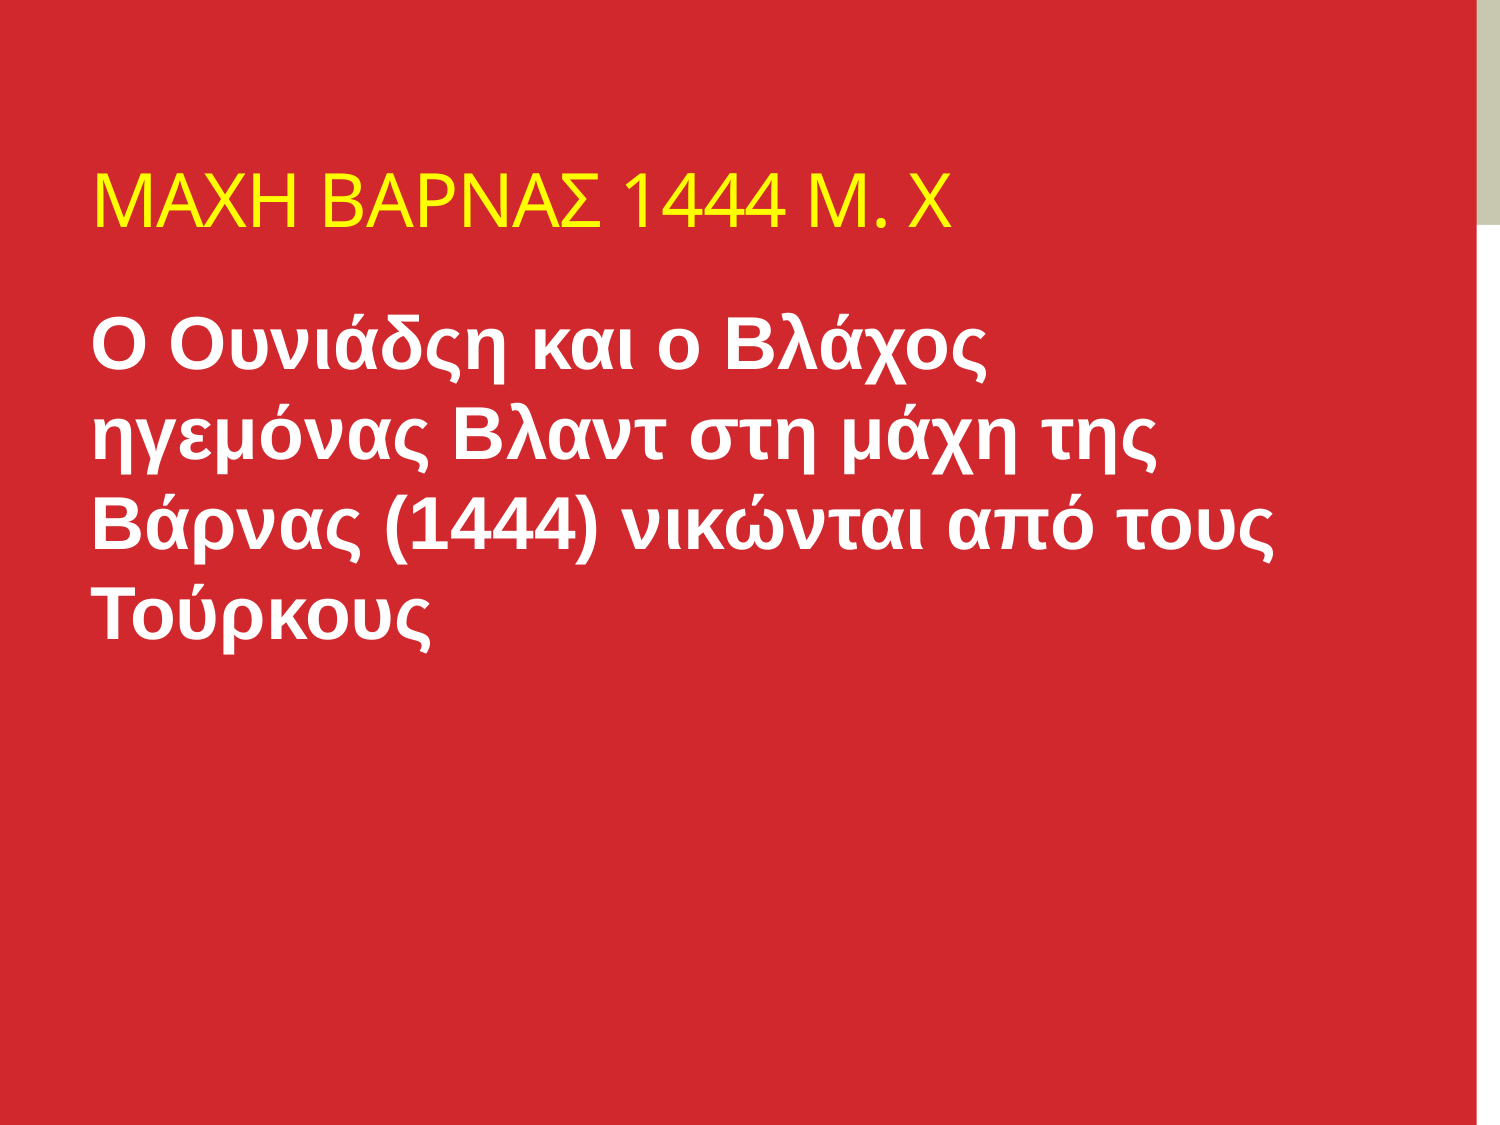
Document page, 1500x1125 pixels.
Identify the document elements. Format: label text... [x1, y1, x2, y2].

list Ο Ουνιάδςη και ο Βλάχος ηγεμόνας Βλαντ στη μάχη της Βάρνας (1444) νικώνται από τους Τούρκους [75, 287, 1325, 1005]
title Μαχη βαρνασ 1444 μ. Χ [75, 25, 1025, 250]
